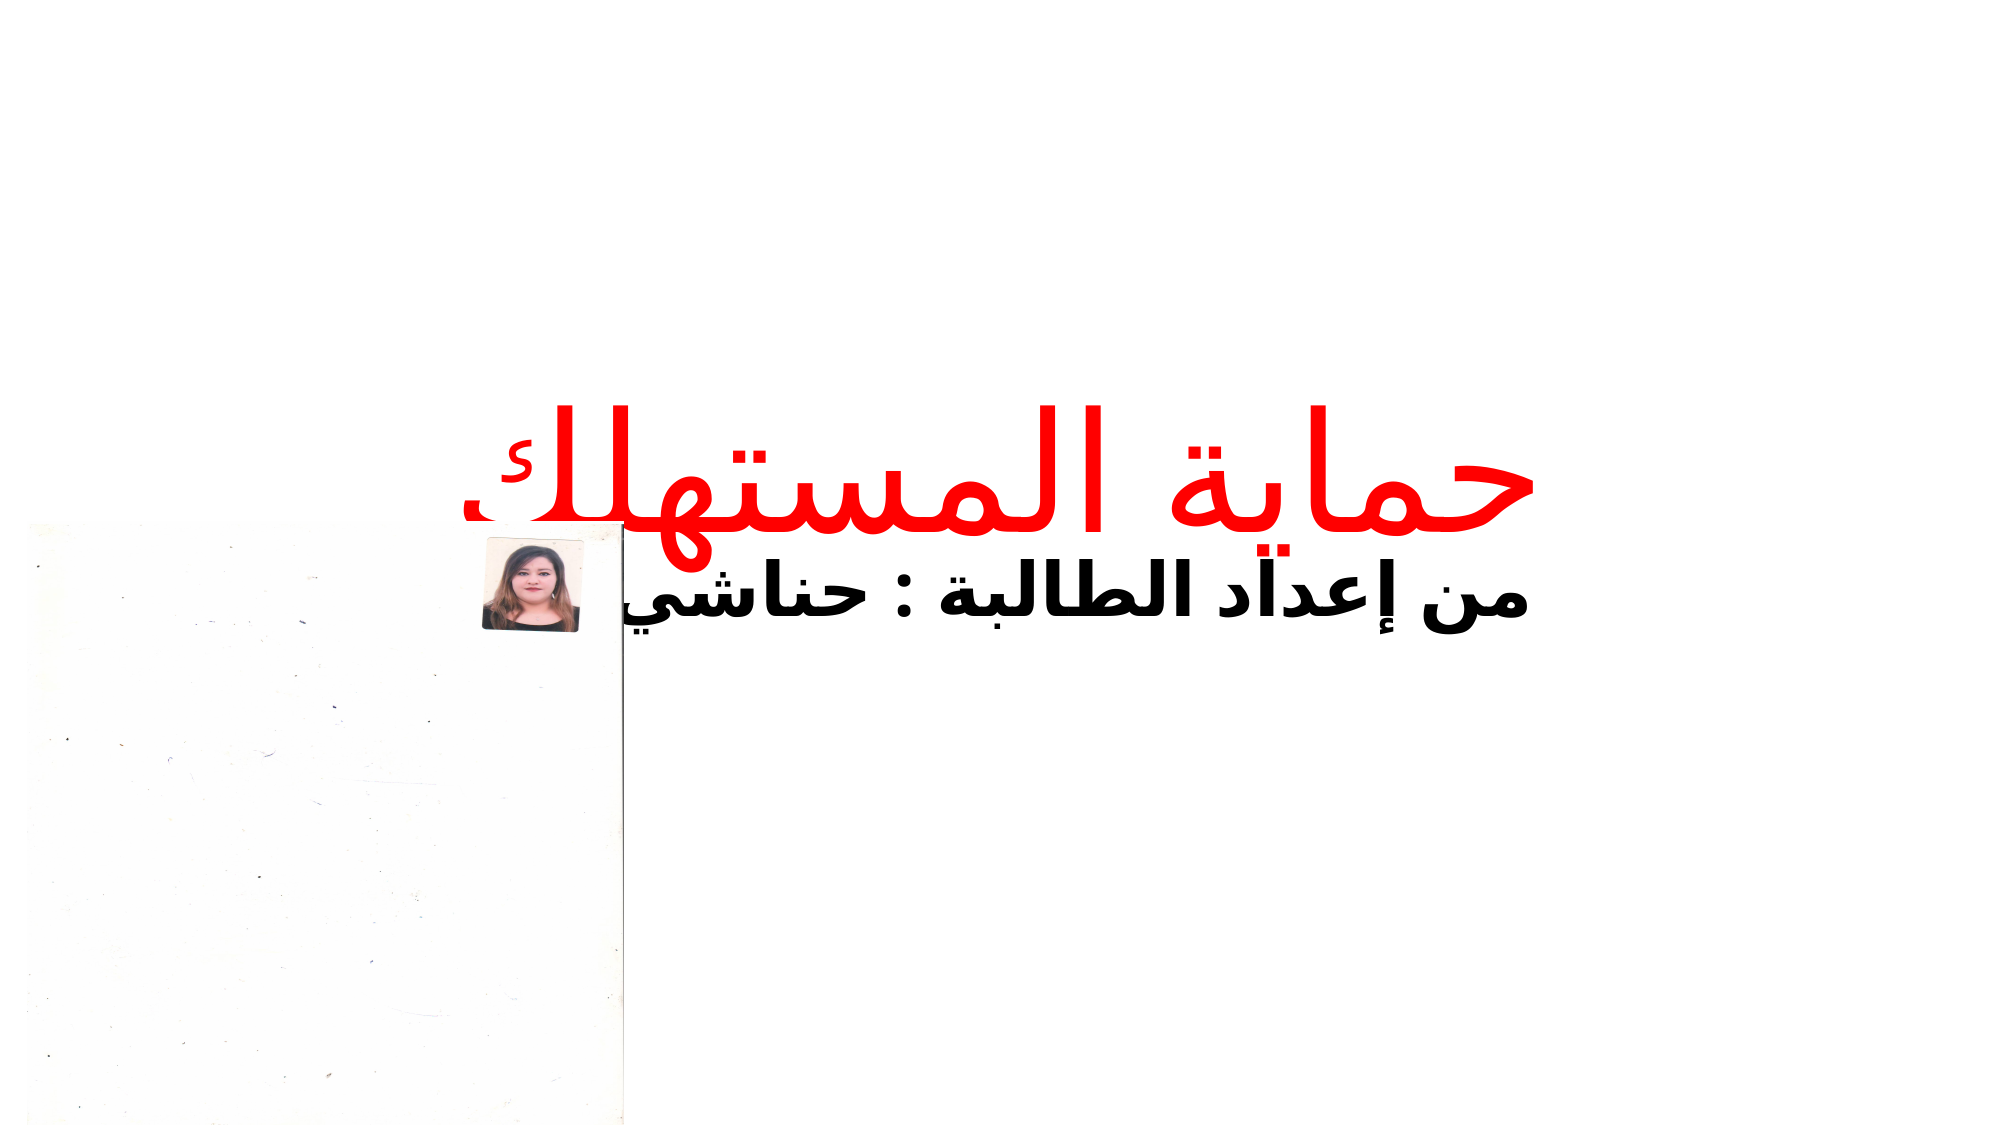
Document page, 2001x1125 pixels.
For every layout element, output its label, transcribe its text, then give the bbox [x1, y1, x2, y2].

title حماية المستهلك [249, 184, 1750, 544]
subtitle من إعداد الطالبة : حناشي هدى [625, 544, 1750, 863]
picture [27, 521, 625, 1125]
